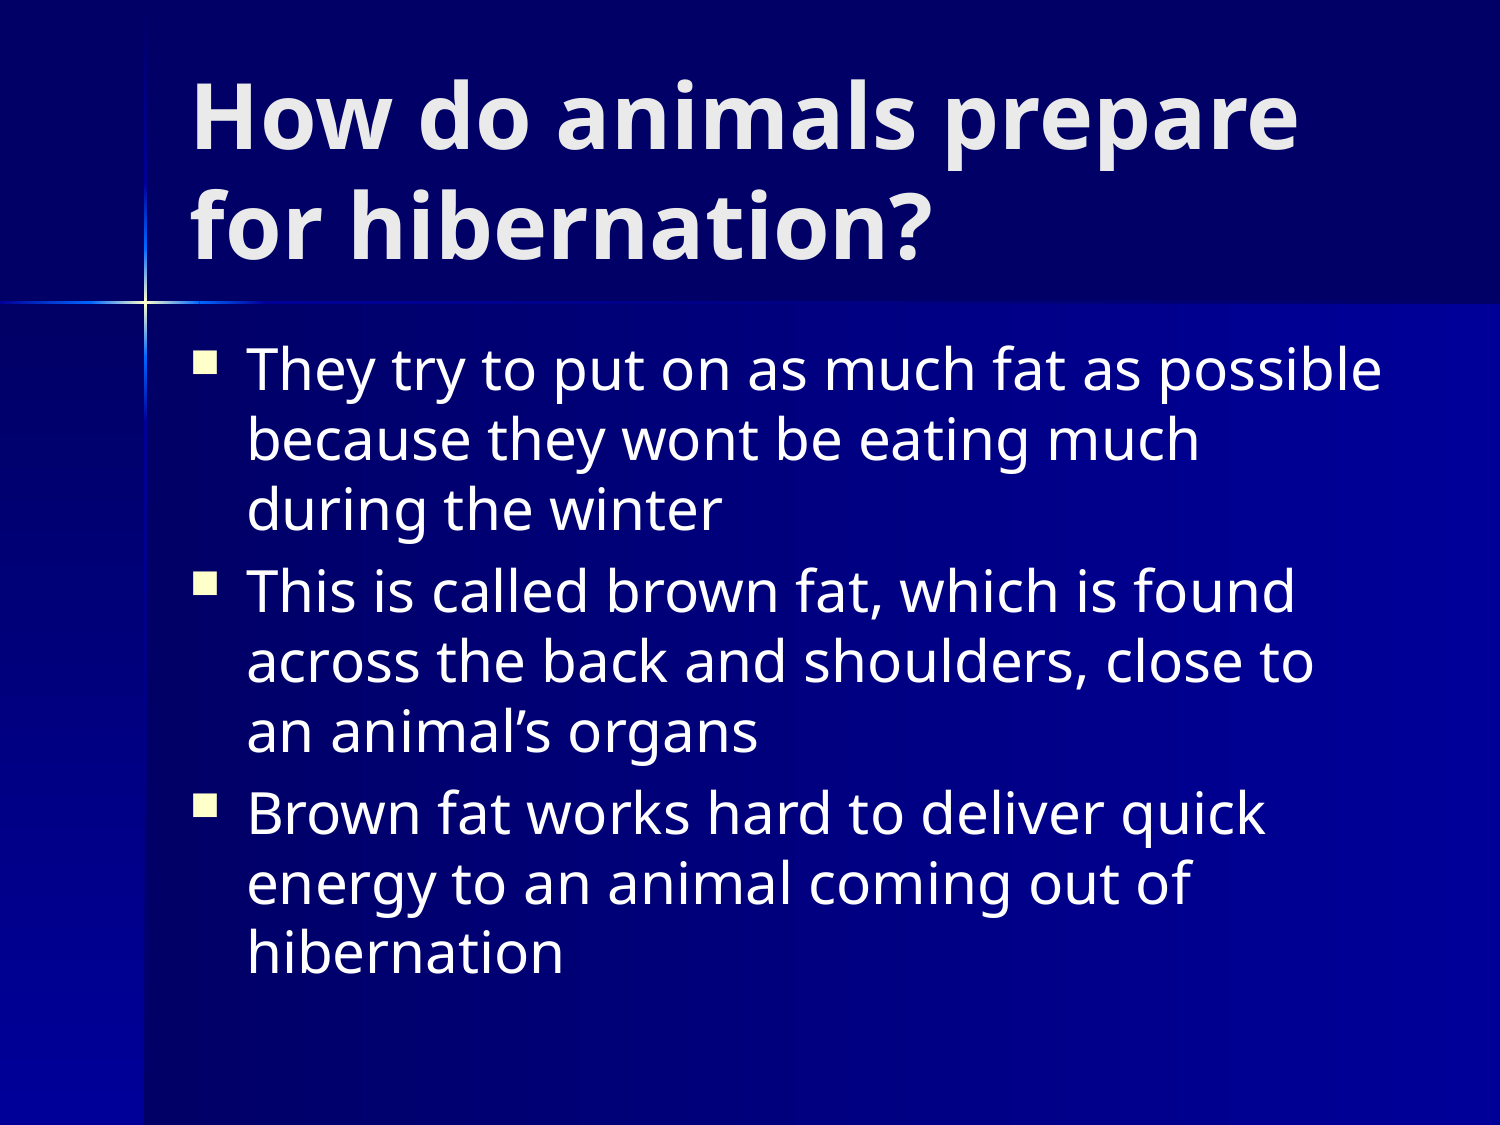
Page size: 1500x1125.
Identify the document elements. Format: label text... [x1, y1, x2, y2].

title How do animals prepare for hibernation? [174, 50, 1413, 285]
list They try to put on as much fat as possible because they wont be eating much during the winter This is called brown fat, which is found across the back and shoulders, close to an animal’s organs Brown fat works hard to deliver quick energy to an animal coming out of hibernation [174, 324, 1413, 1000]
